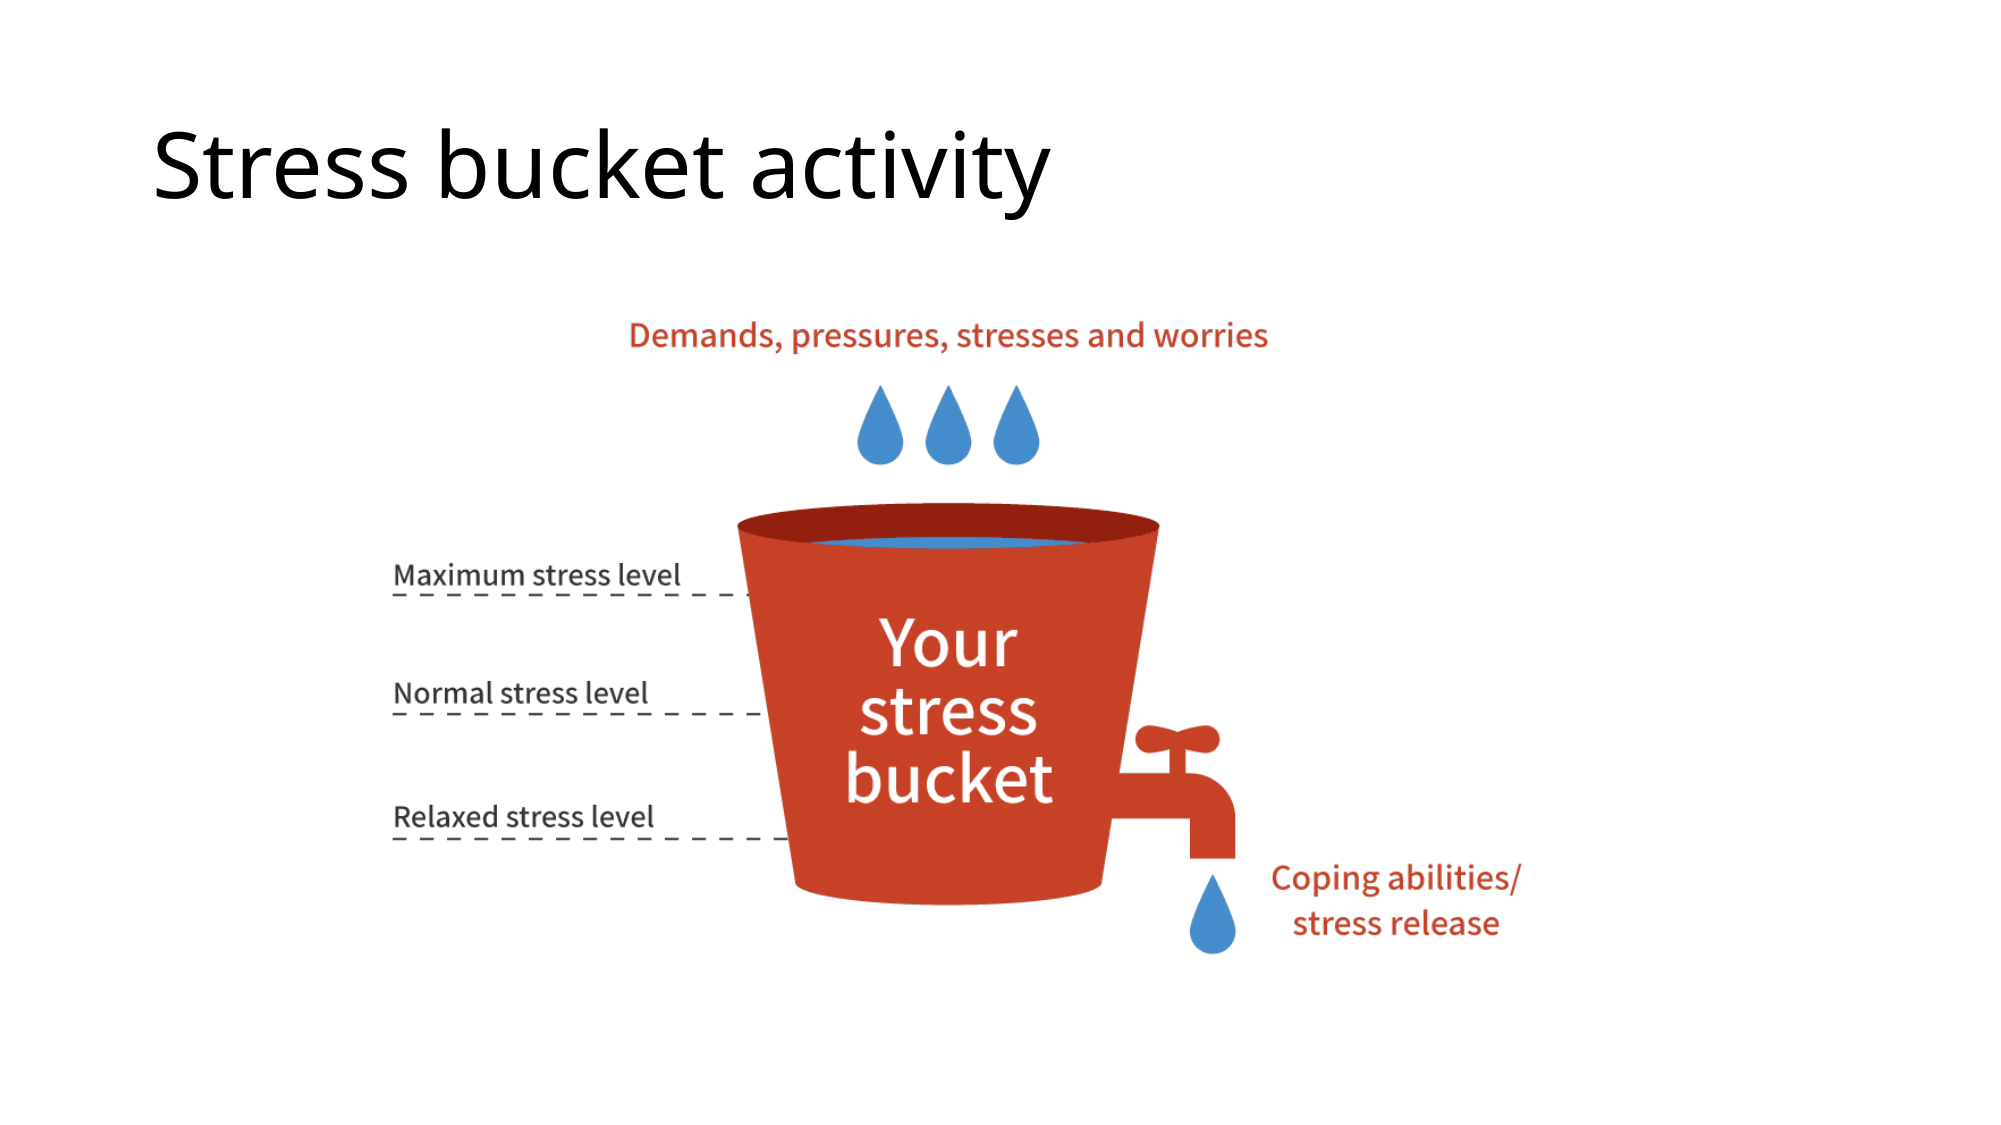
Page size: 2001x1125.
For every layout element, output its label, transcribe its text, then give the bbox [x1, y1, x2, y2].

title Stress bucket activity [137, 59, 1863, 278]
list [277, 277, 1638, 992]
